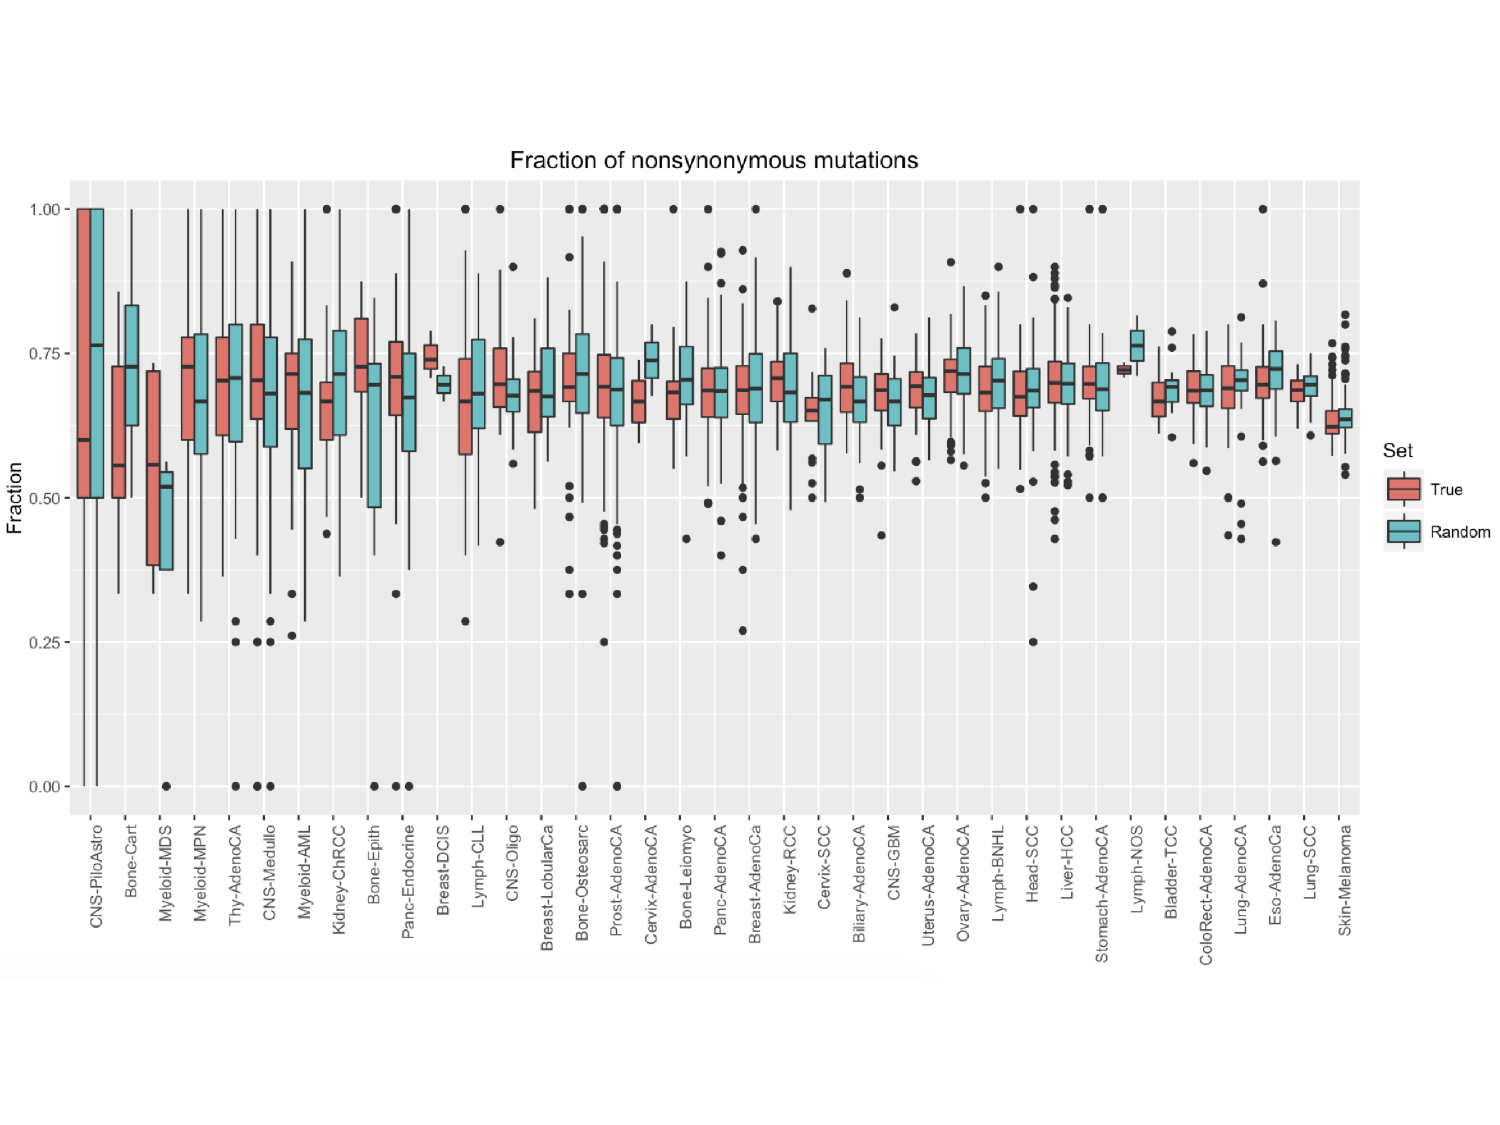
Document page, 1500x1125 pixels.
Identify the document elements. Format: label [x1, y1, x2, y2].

picture [0, 145, 1500, 980]
